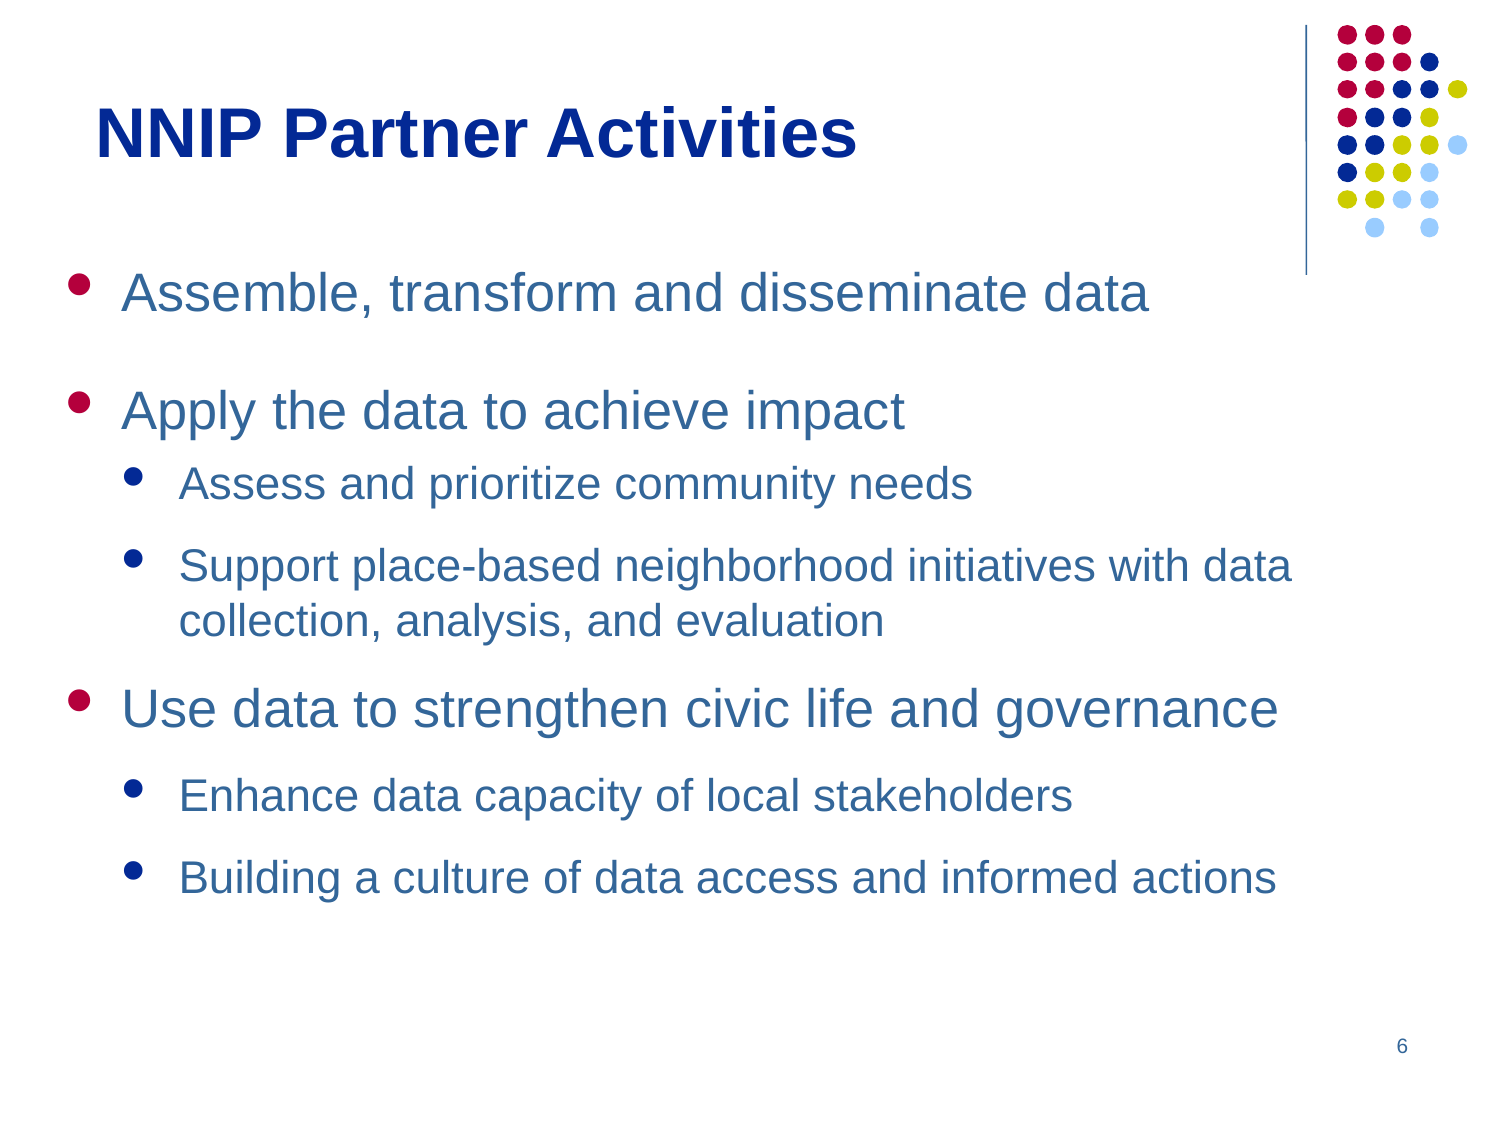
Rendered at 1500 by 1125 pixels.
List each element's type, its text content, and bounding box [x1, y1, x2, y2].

list Assemble, transform and disseminate data Apply the data to achieve impact Assess and prioritize community needs Support place-based neighborhood initiatives with data collection, analysis, and evaluation Use data to strengthen civic life and governance Enhance data capacity of local stakeholders Building a culture of data access and informed actions [50, 249, 1438, 1038]
title NNIP Partner Activities [80, 78, 1456, 179]
slide_number 6 [1072, 1024, 1424, 1101]
